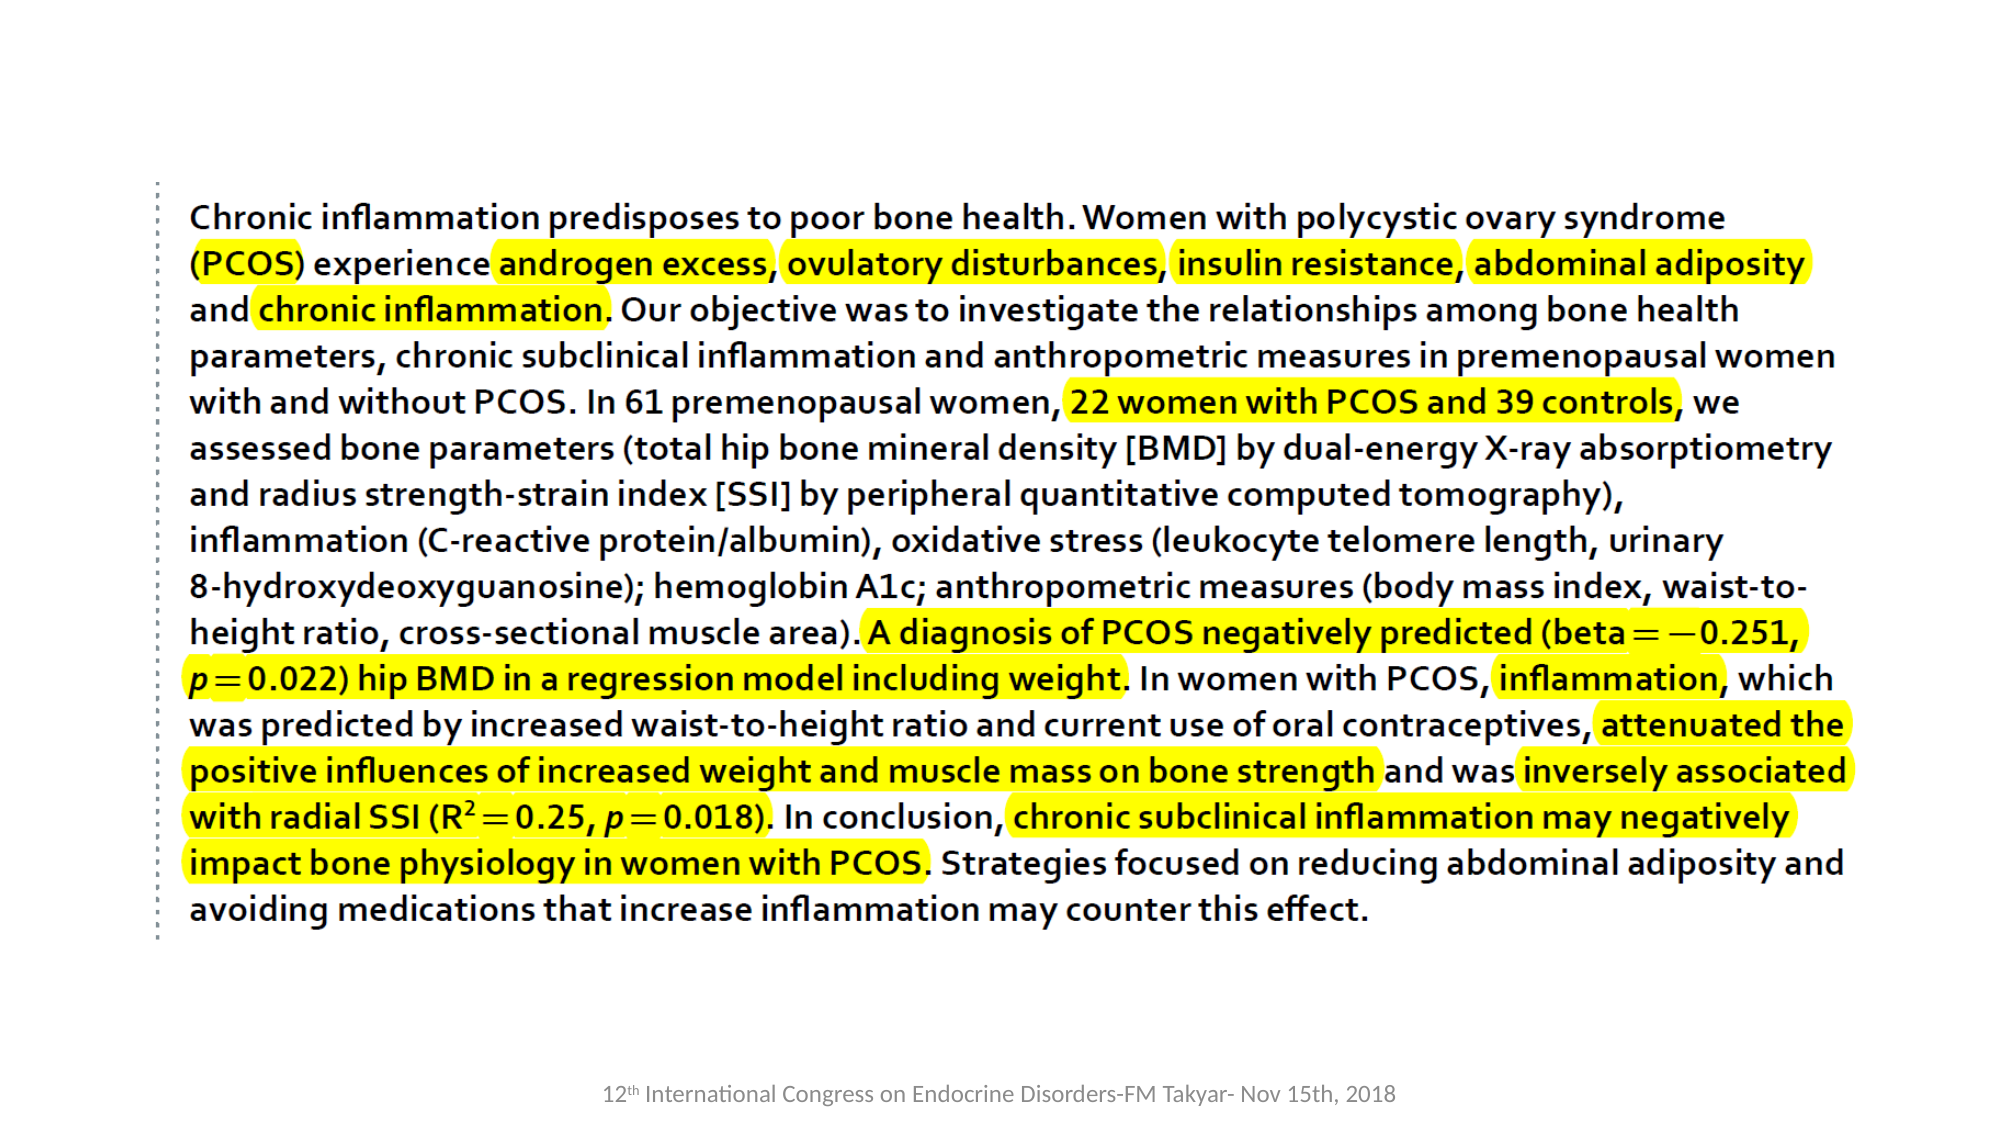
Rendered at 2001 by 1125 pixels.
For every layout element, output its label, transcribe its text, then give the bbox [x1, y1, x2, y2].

footer 12th International Congress on Endocrine Disorders-FM Takyar- Nov 15th, 2018 [538, 1062, 1461, 1123]
picture [155, 182, 1864, 943]
